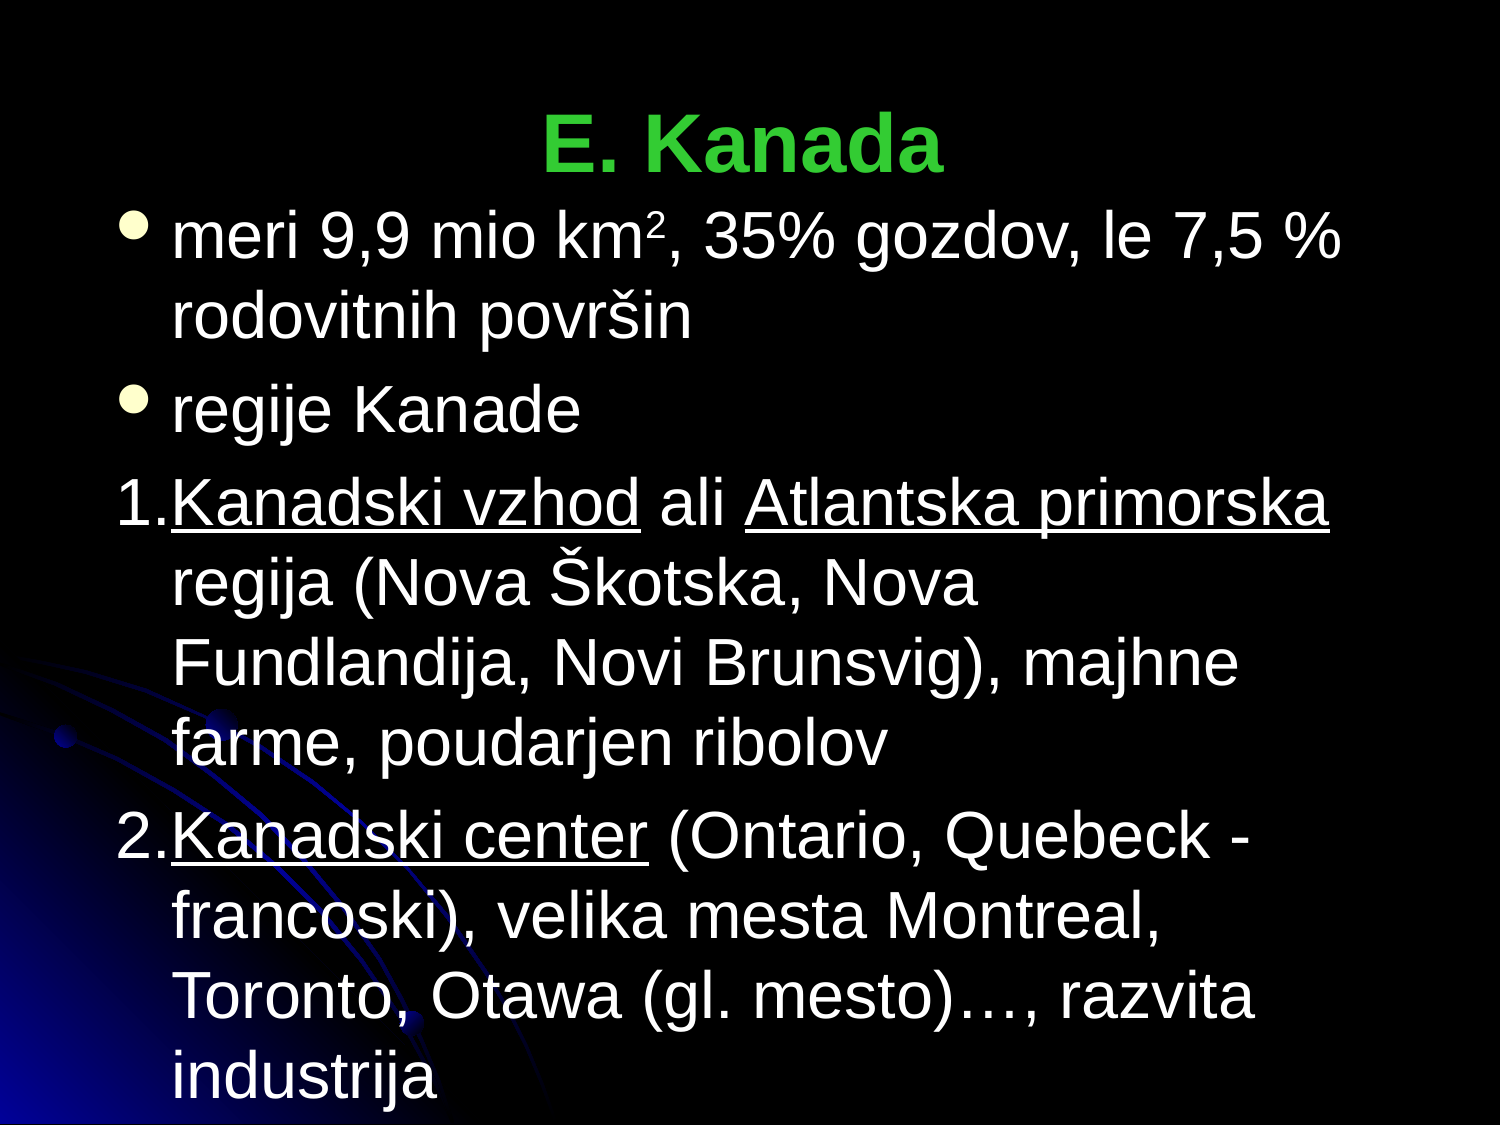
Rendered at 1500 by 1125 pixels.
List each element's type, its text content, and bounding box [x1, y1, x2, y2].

title E. Kanada [74, 45, 1426, 233]
list meri 9,9 mio km2, 35% gozdov, le 7,5 % rodovitnih površin regije Kanade 1.Kanadski vzhod ali Atlantska primorska regija (Nova Škotska, Nova Fundlandija, Novi Brunsvig), majhne farme, poudarjen ribolov 2.Kanadski center (Ontario, Quebeck - francoski), velika mesta Montreal, Toronto, Otawa (gl. mesto)…, razvita industrija [100, 184, 1376, 860]
